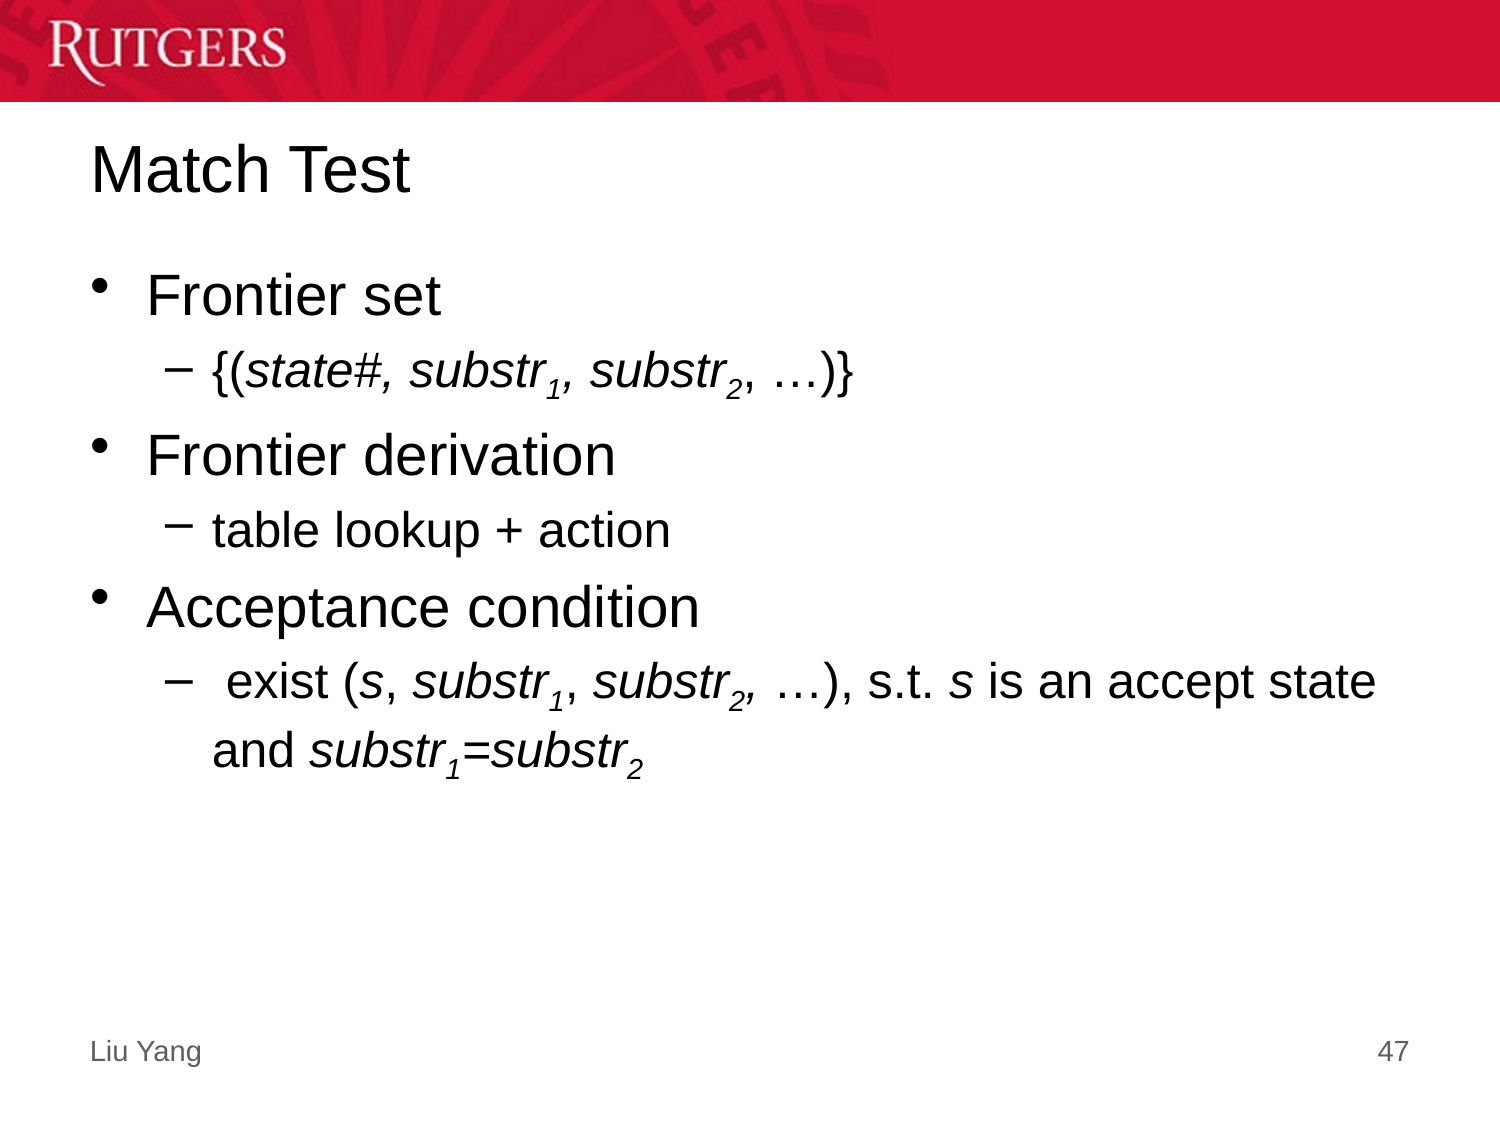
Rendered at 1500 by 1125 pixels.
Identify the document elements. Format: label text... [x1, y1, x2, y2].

list Frontier set {(state#, substr1, substr2, …)} Frontier derivation table lookup + action Acceptance condition exist (s, substr1, substr2, …), s.t. s is an accept state and substr1=substr2 [74, 249, 1451, 994]
title Match Test [74, 99, 1426, 233]
picture [0, 0, 1500, 102]
slide_number 47 [1074, 1024, 1426, 1103]
